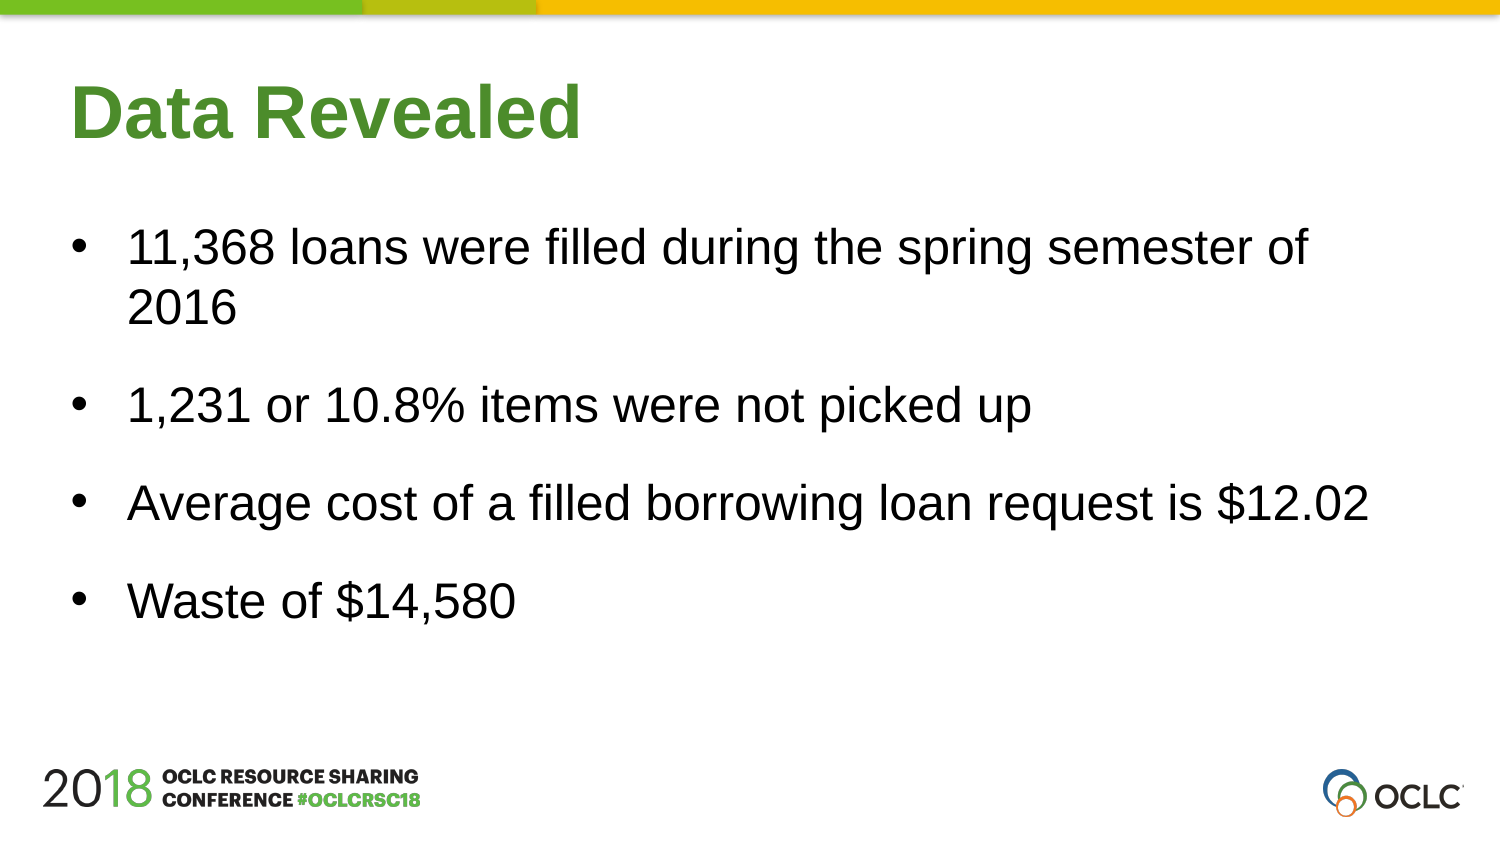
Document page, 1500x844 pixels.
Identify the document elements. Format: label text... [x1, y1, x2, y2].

list Data Revealed [55, 56, 1441, 169]
list 11,368 loans were filled during the spring semester of 2016 1,231 or 10.8% items were not picked up Average cost of a filled borrowing loan request is $12.02 Waste of $14,580 [55, 207, 1441, 758]
picture [43, 769, 420, 807]
